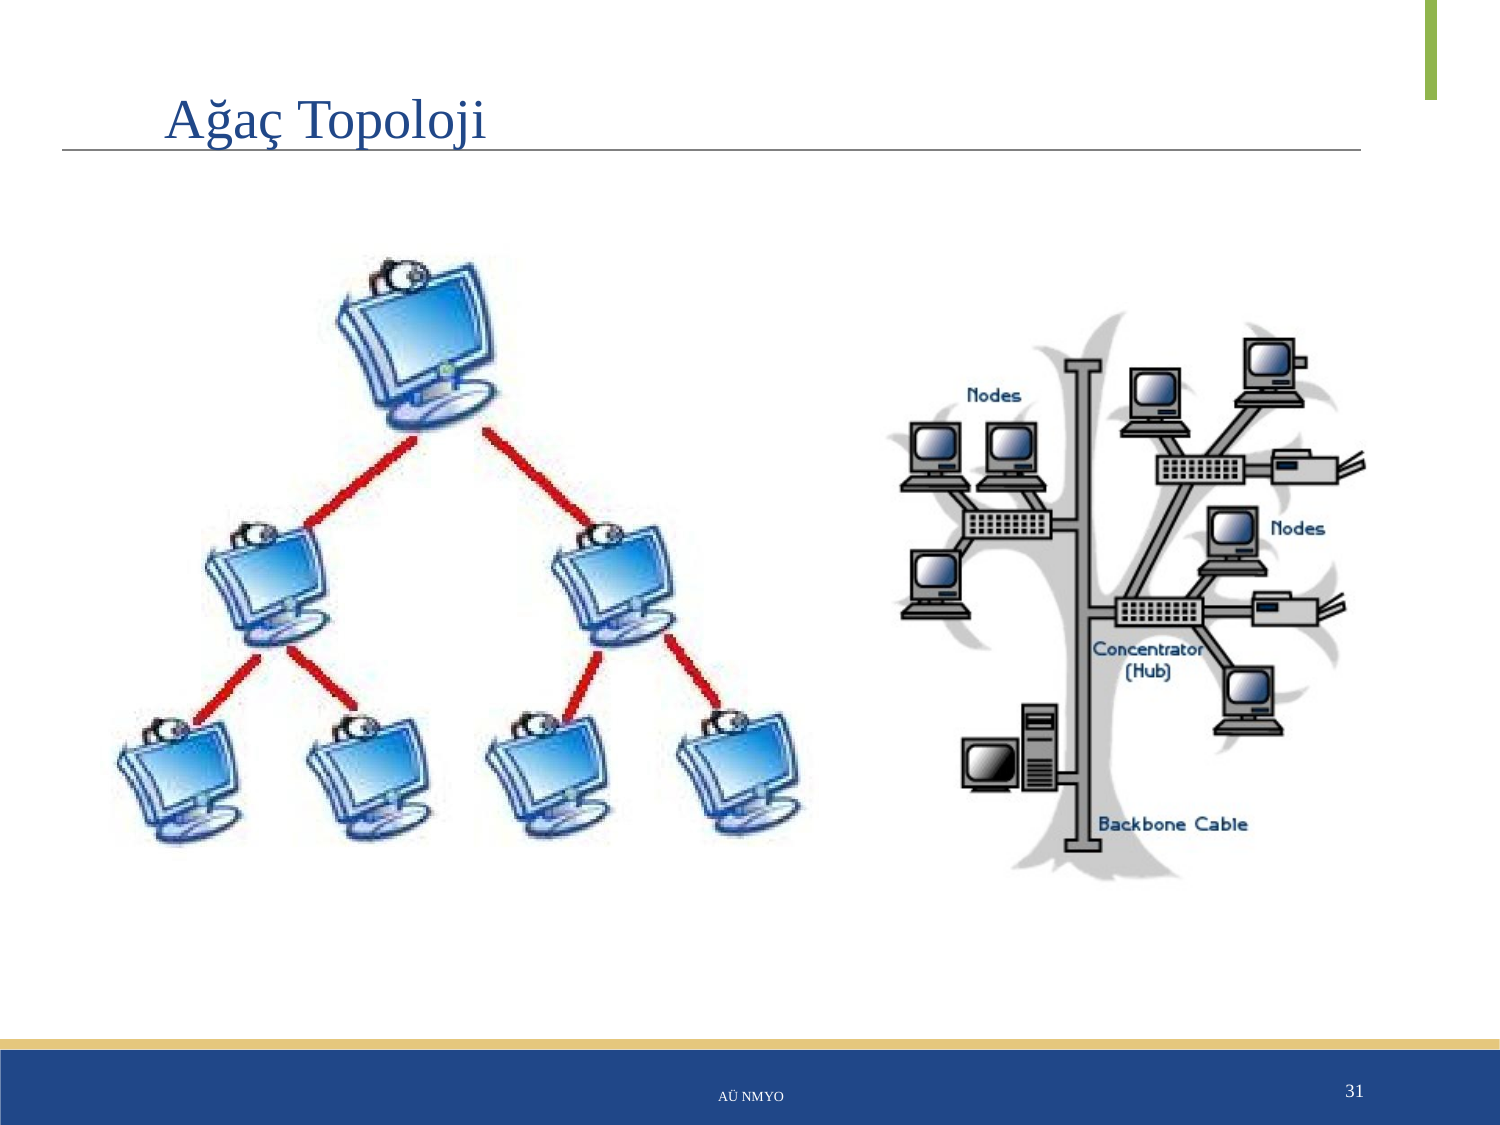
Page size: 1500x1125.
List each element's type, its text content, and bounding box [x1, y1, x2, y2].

text_box [100, 243, 836, 868]
text_box [879, 302, 1374, 892]
slide_number 31 [1218, 1059, 1380, 1120]
title Ağaç Topoloji [62, 0, 1438, 150]
footer AÜ NMYO [453, 1059, 1047, 1120]
